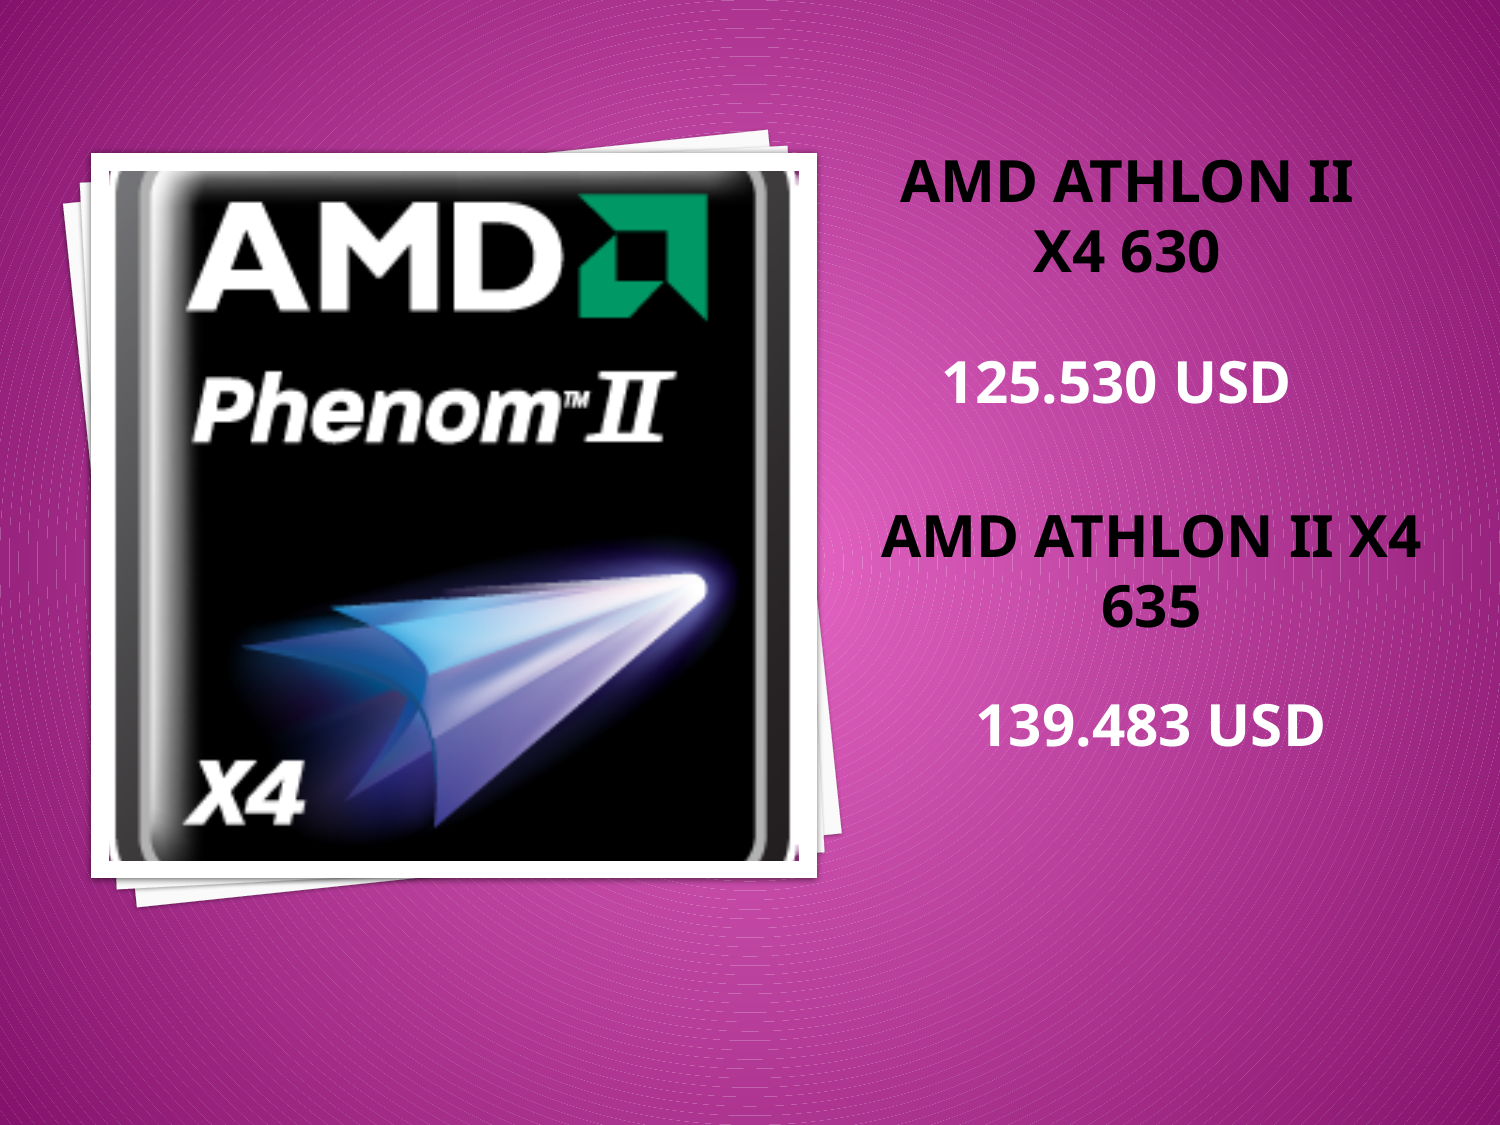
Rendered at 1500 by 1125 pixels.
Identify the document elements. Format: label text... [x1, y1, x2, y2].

text_box Amd Athlon II X4 635 [856, 491, 1447, 647]
text_box 139.483 USD [961, 680, 1342, 766]
text_box 125.530 USD [927, 338, 1436, 423]
picture [108, 170, 800, 862]
text_box Amd Athlon II X4 630 [868, 137, 1387, 292]
